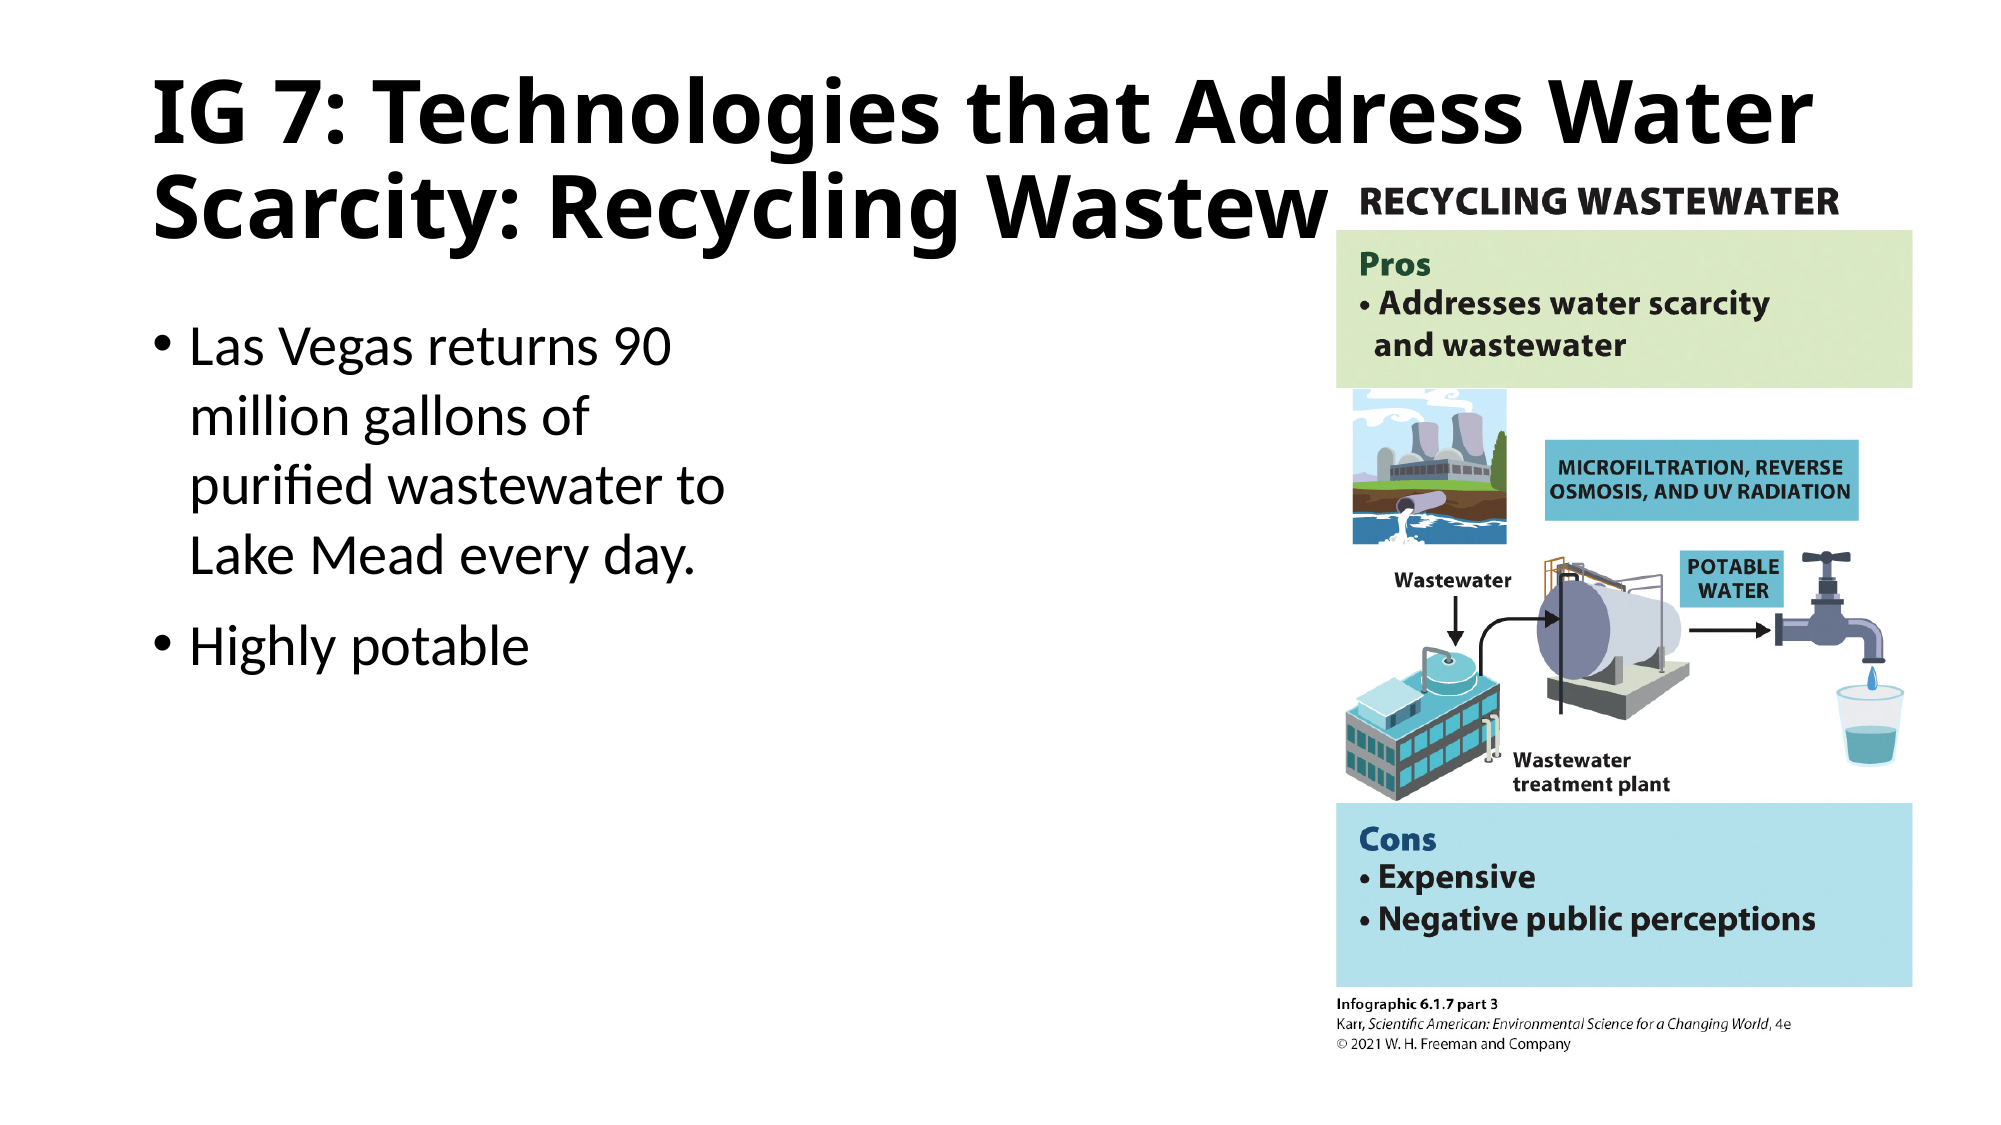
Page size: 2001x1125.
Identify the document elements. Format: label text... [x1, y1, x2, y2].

list Las Vegas returns 90 million gallons of purified wastewater to Lake Mead every day. Highly potable [137, 299, 787, 1014]
picture [1328, 168, 1920, 1055]
title IG 7: Technologies that Address Water Scarcity: Recycling Wastewater [137, 59, 1863, 278]
